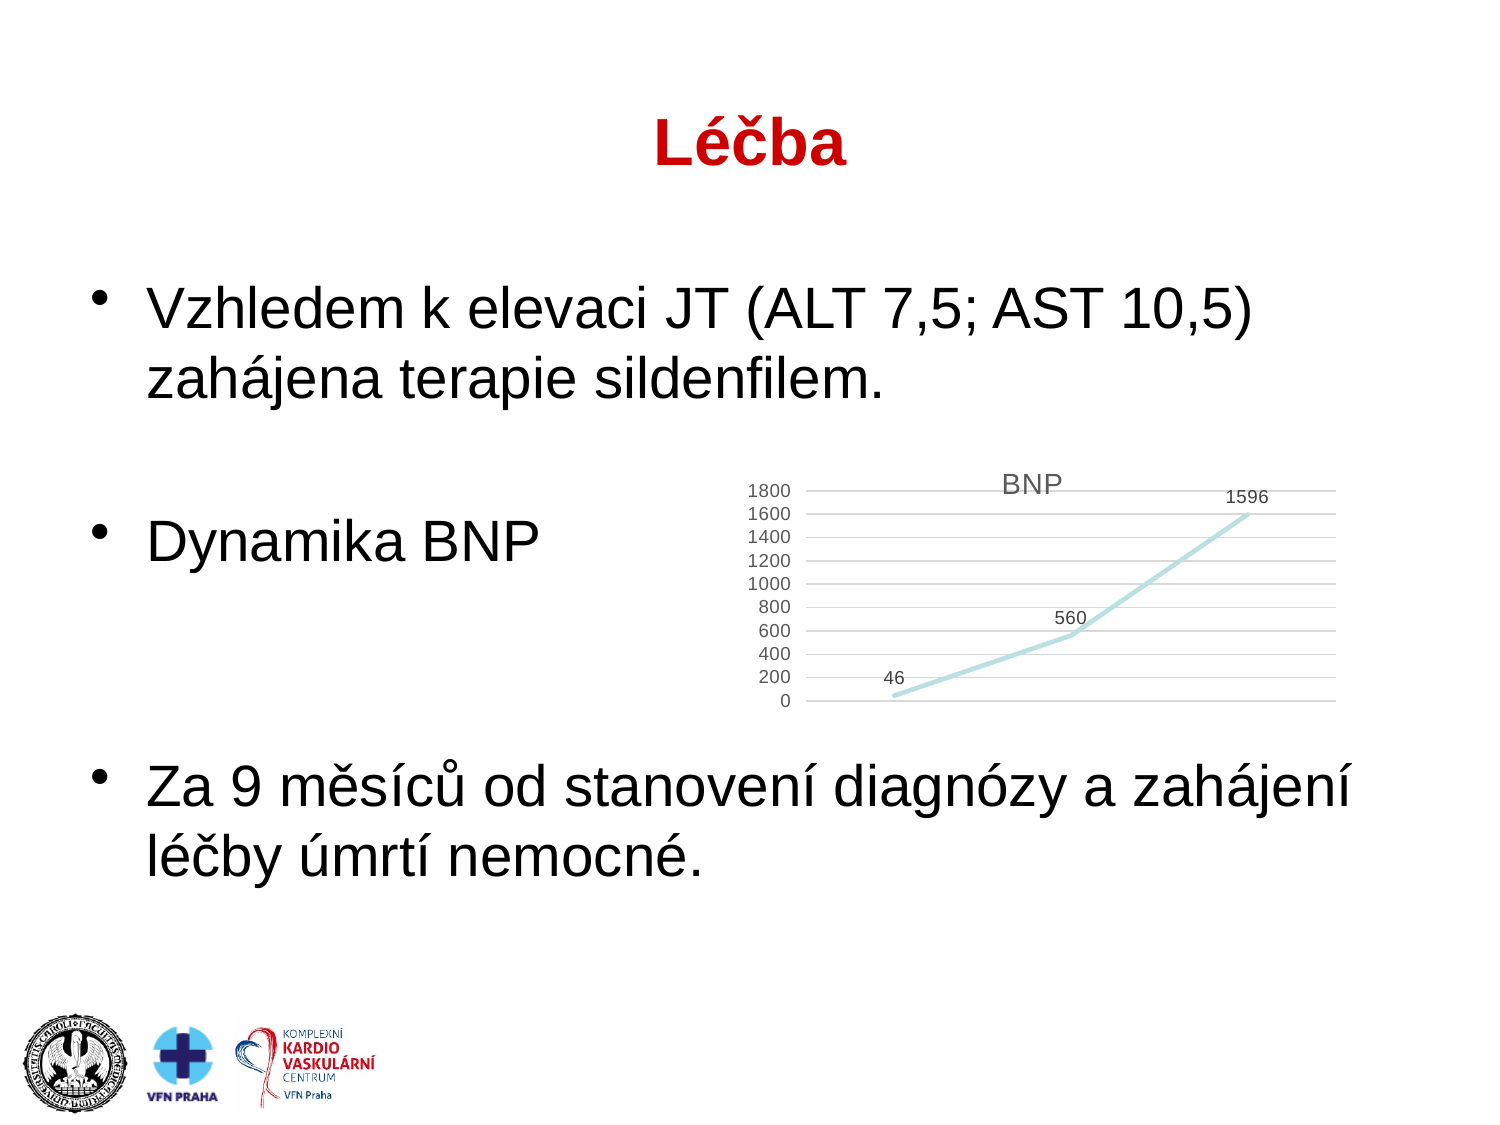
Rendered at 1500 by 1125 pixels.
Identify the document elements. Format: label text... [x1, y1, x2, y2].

chart [729, 445, 1337, 716]
list Vzhledem k elevaci JT (ALT 7,5; AST 10,5) zahájena terapie sildenfilem. Dynamika BNP Za 9 měsíců od stanovení diagnózy a zahájení léčby úmrtí nemocné. [75, 262, 1425, 1005]
title Léčba [75, 45, 1425, 233]
picture [129, 1011, 378, 1117]
